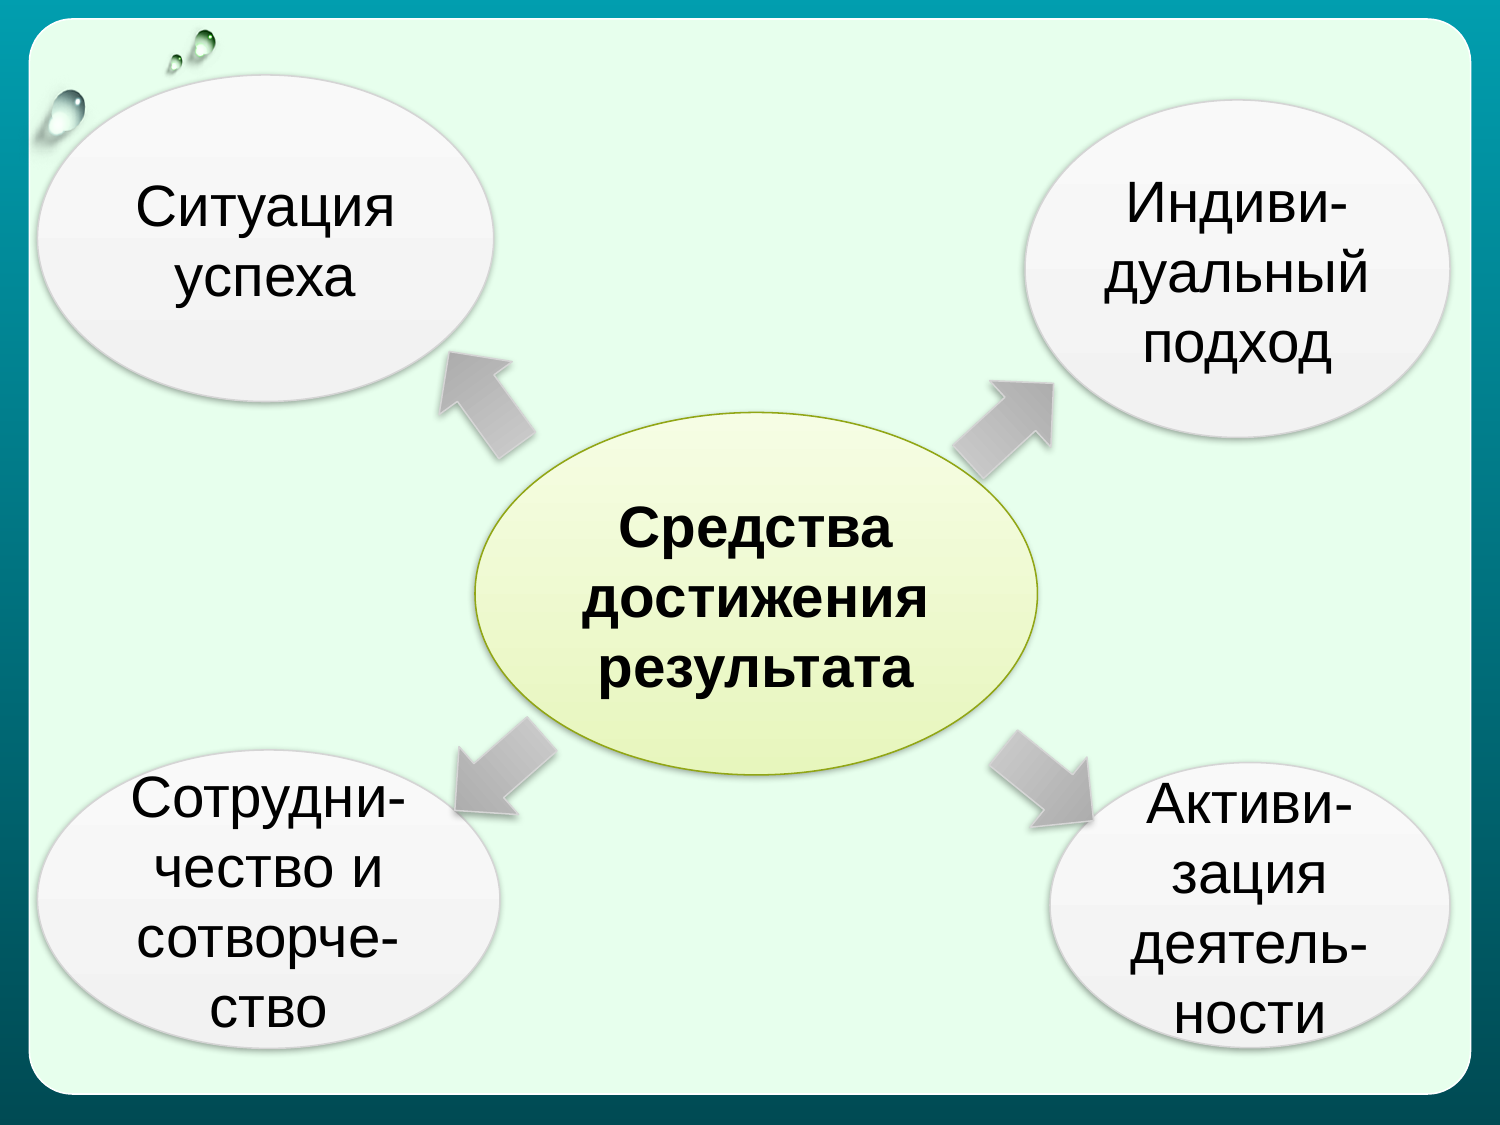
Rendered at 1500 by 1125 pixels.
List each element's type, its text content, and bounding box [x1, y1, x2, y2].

text_box Средства достижения результата [474, 411, 1039, 776]
text_box Сотрудни-чество и сотворче-ство [36, 749, 501, 1050]
text_box [438, 350, 537, 460]
picture [17, 0, 243, 195]
text_box Ситуация успеха [36, 74, 495, 403]
text_box [988, 729, 1095, 829]
text_box Активи-зация деятель-ности [1049, 761, 1451, 1049]
text_box Индиви-дуальный подход [1024, 99, 1451, 439]
text_box [952, 379, 1055, 480]
text_box [454, 716, 558, 816]
